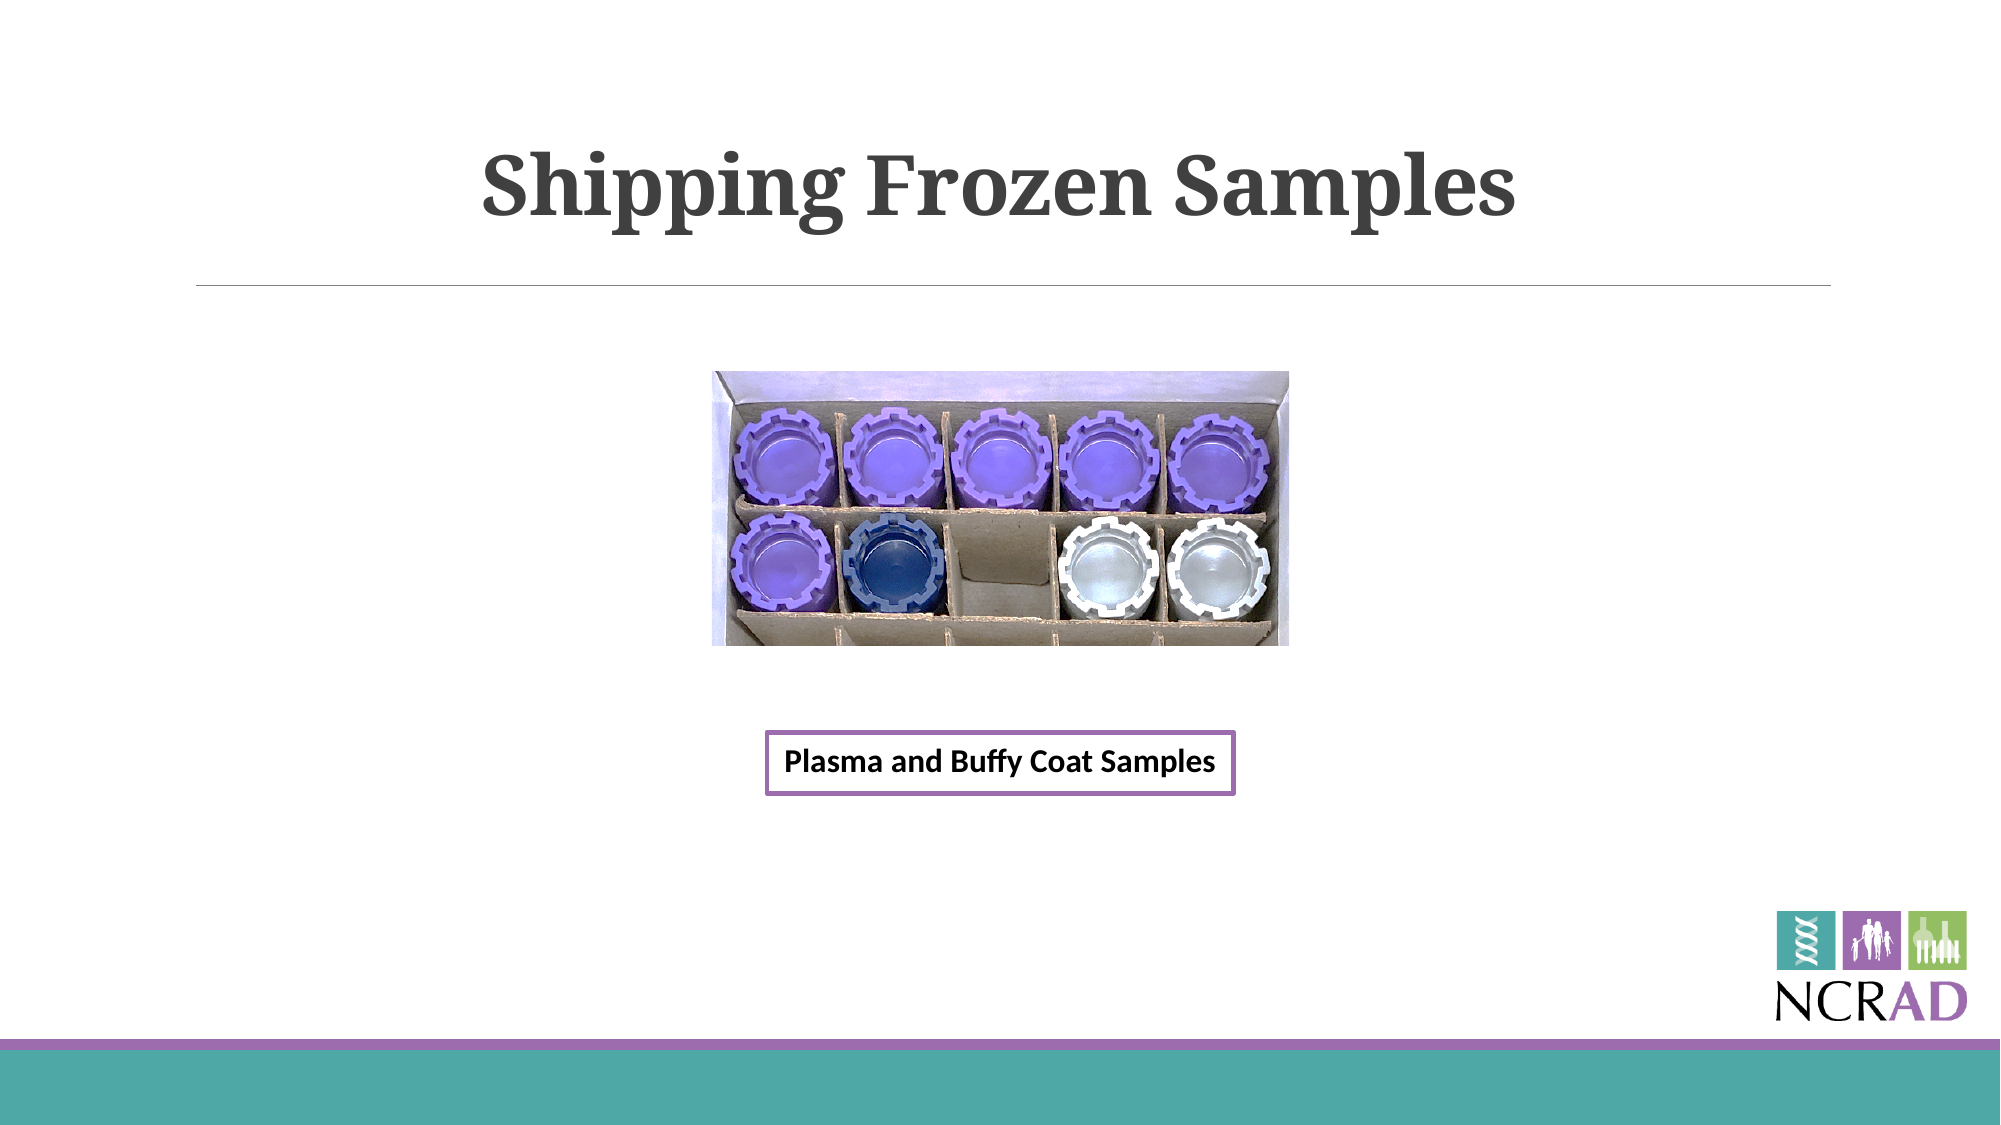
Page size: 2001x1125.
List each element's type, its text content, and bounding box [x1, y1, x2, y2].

picture [711, 370, 1290, 647]
picture [1776, 911, 1967, 1021]
text_box Plasma and Buffy Coat Samples [766, 731, 1235, 795]
title Shipping Frozen Samples [430, 52, 1571, 240]
